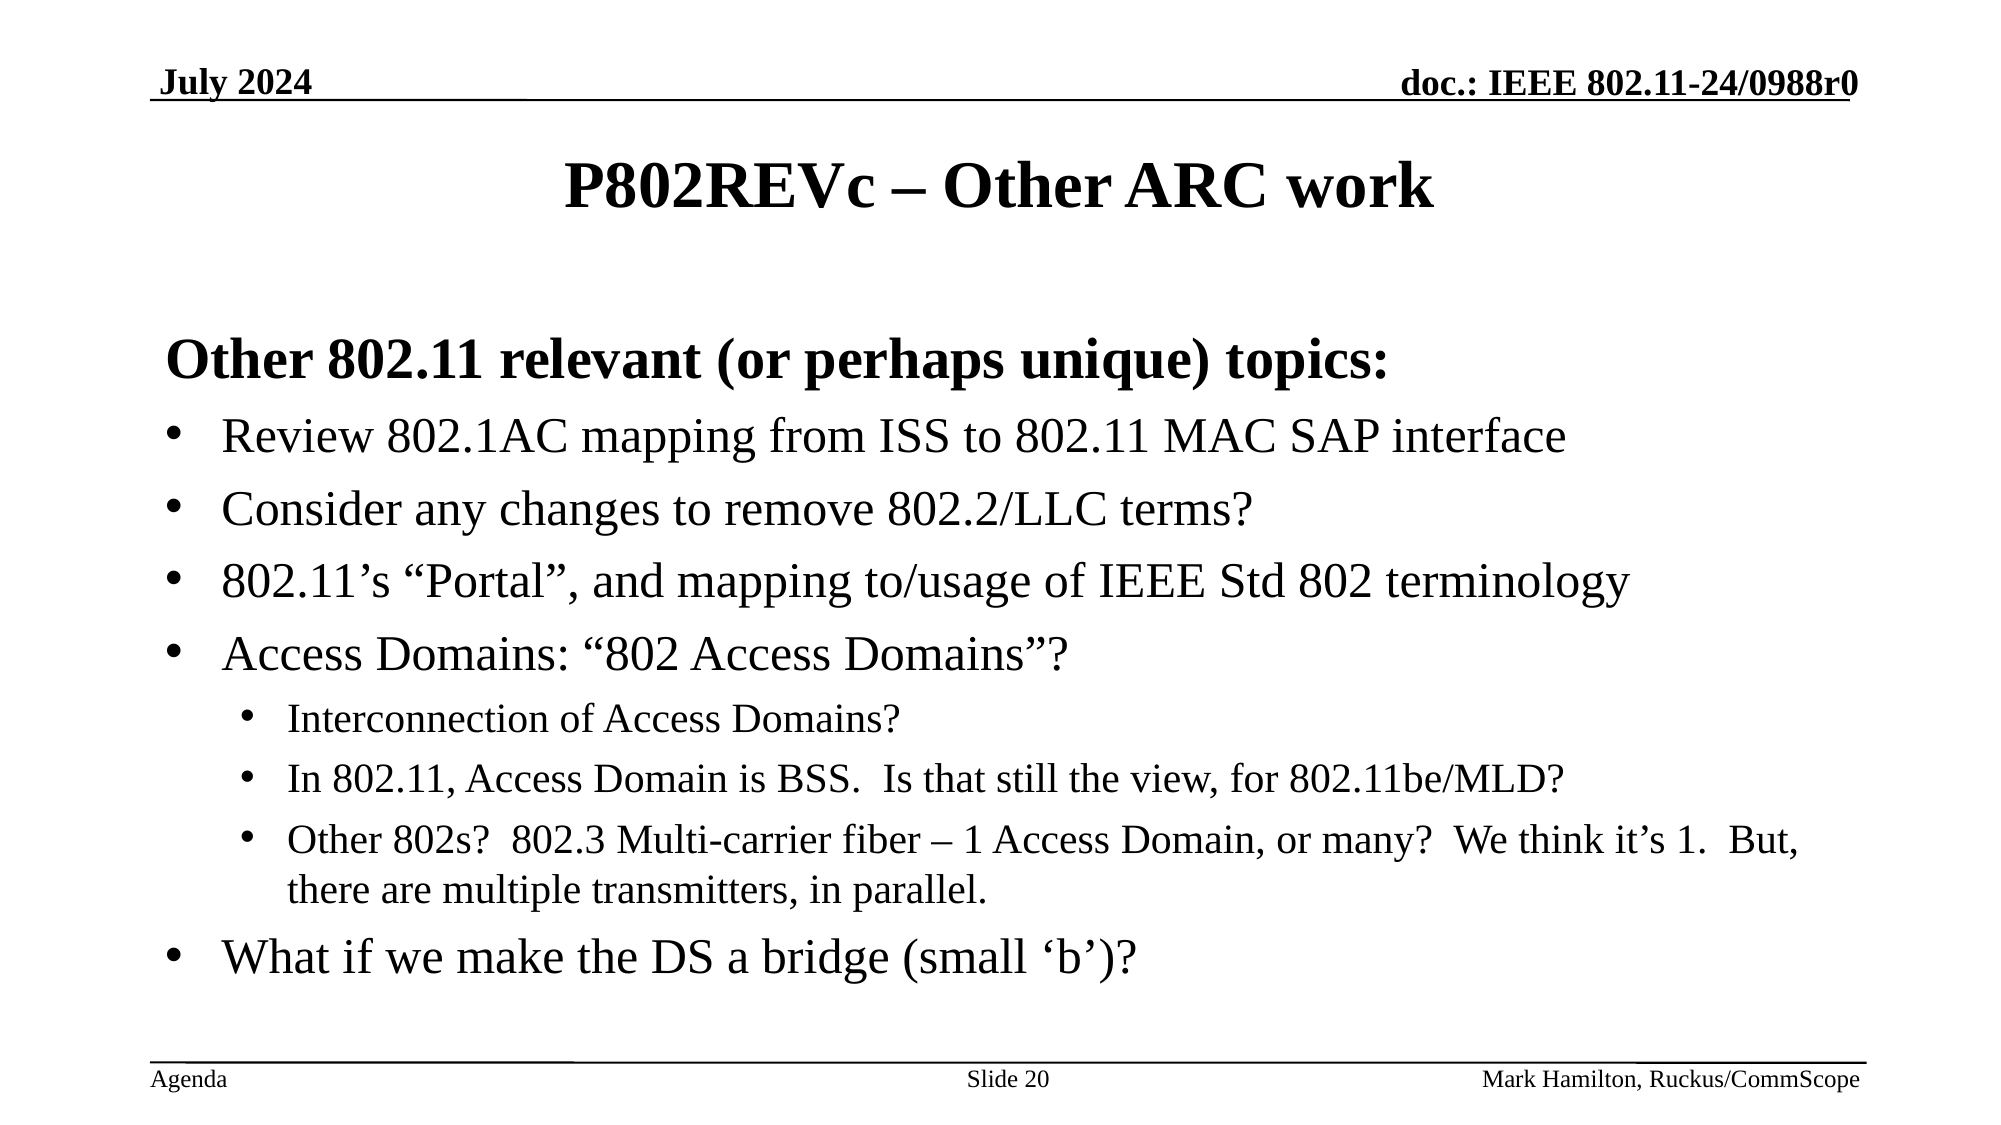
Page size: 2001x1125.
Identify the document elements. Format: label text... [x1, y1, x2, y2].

list Other 802.11 relevant (or perhaps unique) topics: Review 802.1AC mapping from ISS to 802.11 MAC SAP interface Consider any changes to remove 802.2/LLC terms? 802.11’s “Portal”, and mapping to/usage of IEEE Std 802 terminology Access Domains: “802 Access Domains”? Interconnection of Access Domains? In 802.11, Access Domain is BSS. Is that still the view, for 802.11be/MLD? Other 802s? 802.3 Multi-carrier fiber – 1 Access Domain, or many? We think it’s 1. But, there are multiple transmitters, in parallel. What if we make the DS a bridge (small ‘b’)? [149, 312, 1850, 1125]
slide_number Slide 20 [950, 1061, 1067, 1123]
title P802REVc – Other ARC work [149, 112, 1850, 251]
